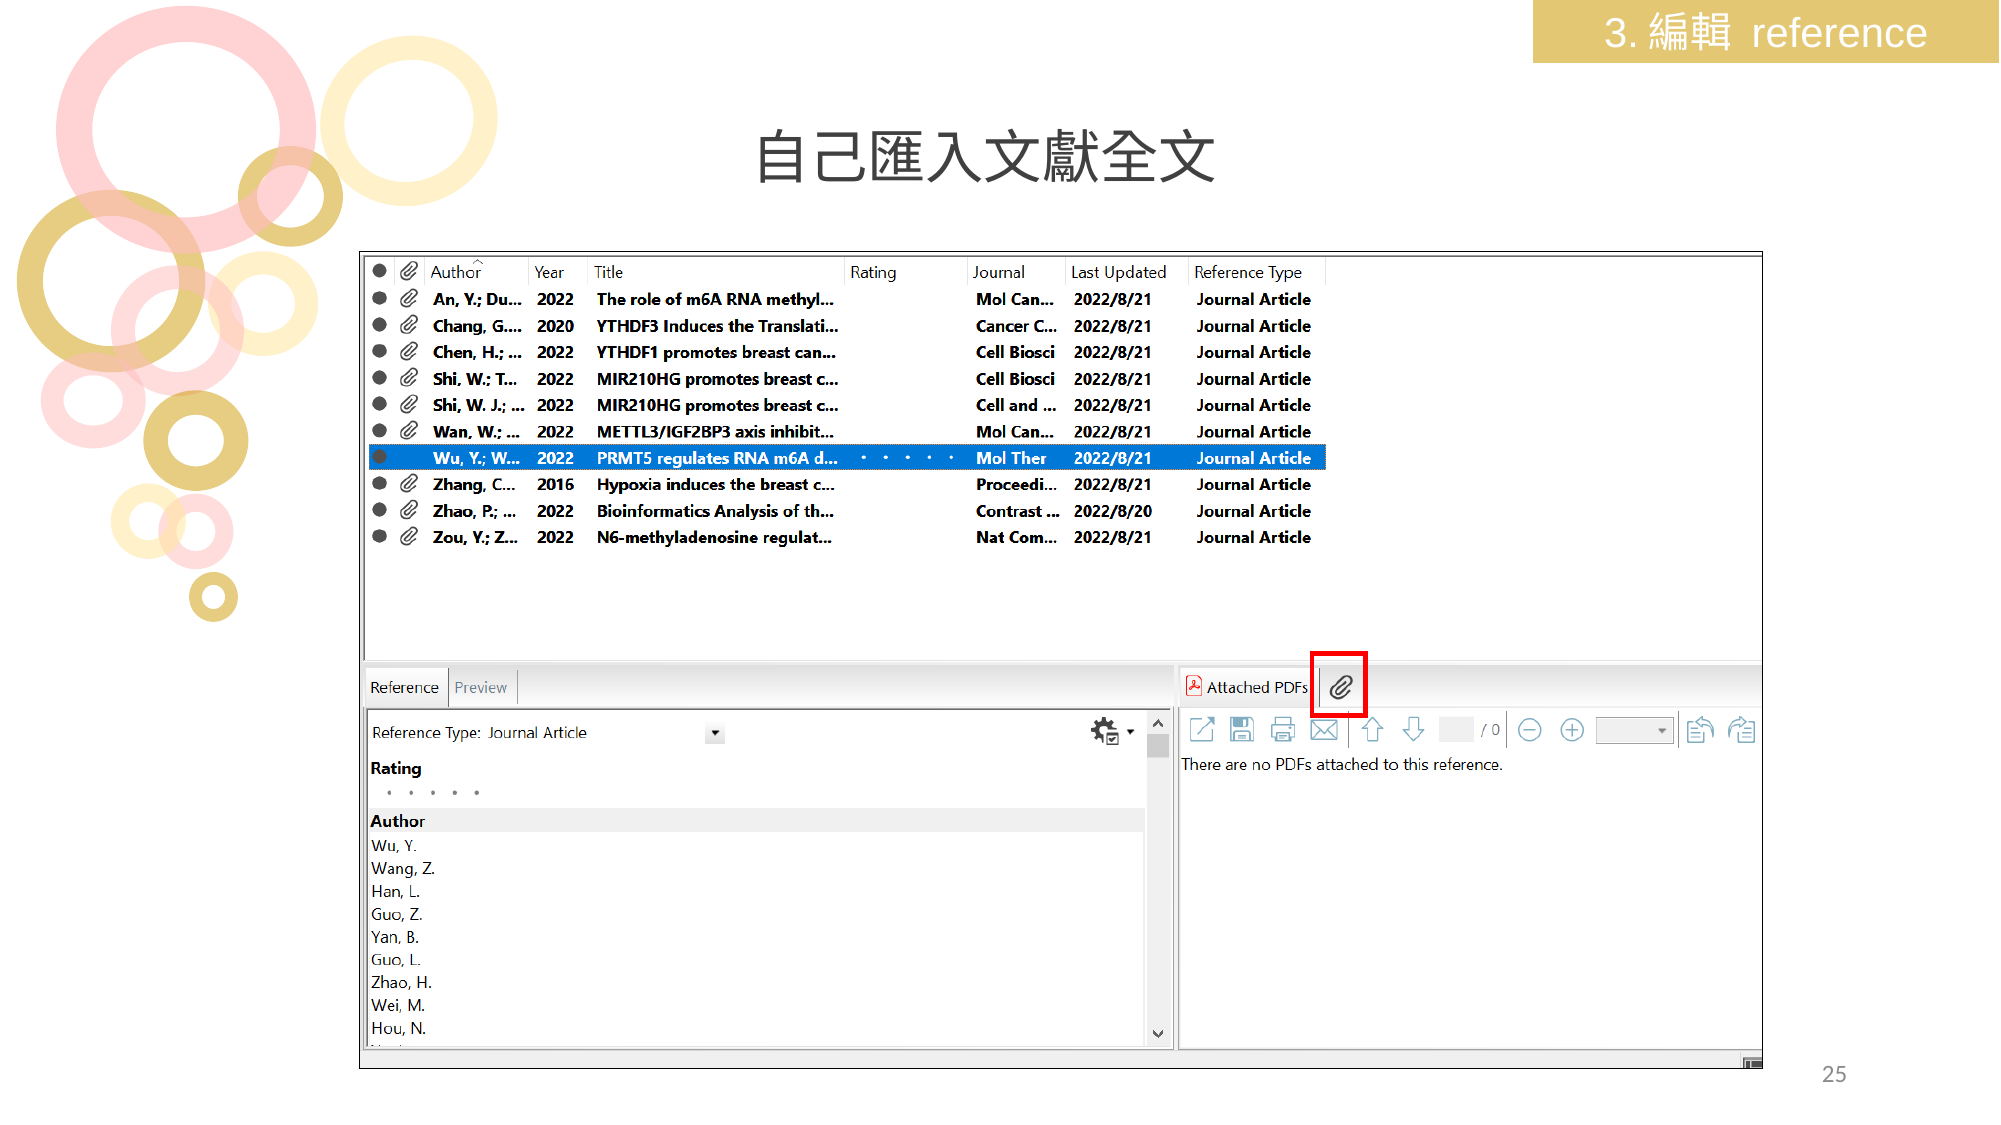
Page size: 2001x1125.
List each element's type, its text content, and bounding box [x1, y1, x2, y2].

text_box 自己匯入文獻全文 [736, 121, 1533, 251]
picture [359, 251, 1763, 1068]
text_box 3.編輯 reference [1532, 0, 2000, 64]
slide_number 25 [1412, 1042, 1863, 1103]
